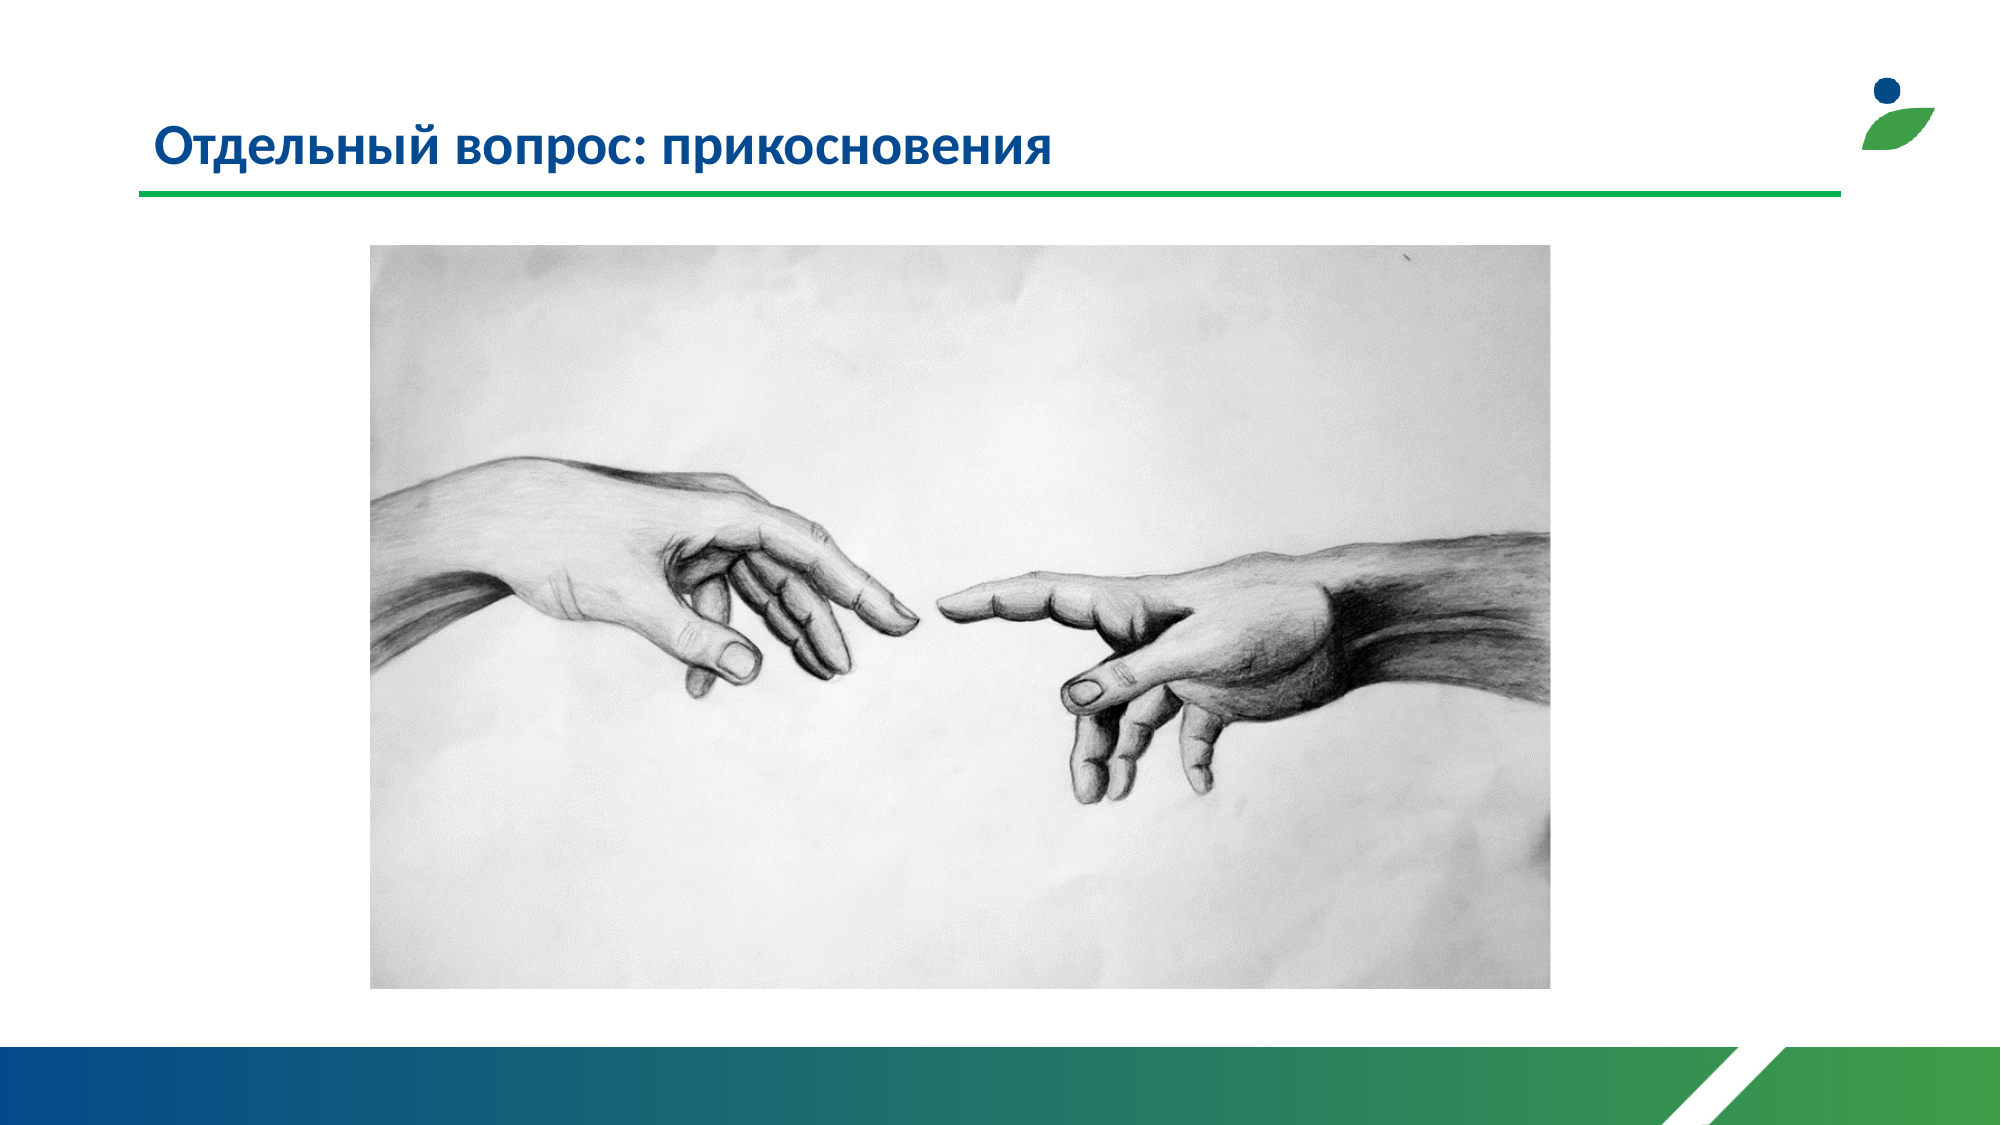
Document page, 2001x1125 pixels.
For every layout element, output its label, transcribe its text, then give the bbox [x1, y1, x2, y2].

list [370, 245, 1551, 989]
title Отдельный вопрос: прикосновения [139, 59, 1783, 185]
picture [0, 1047, 2000, 1125]
picture [1840, 53, 1952, 175]
